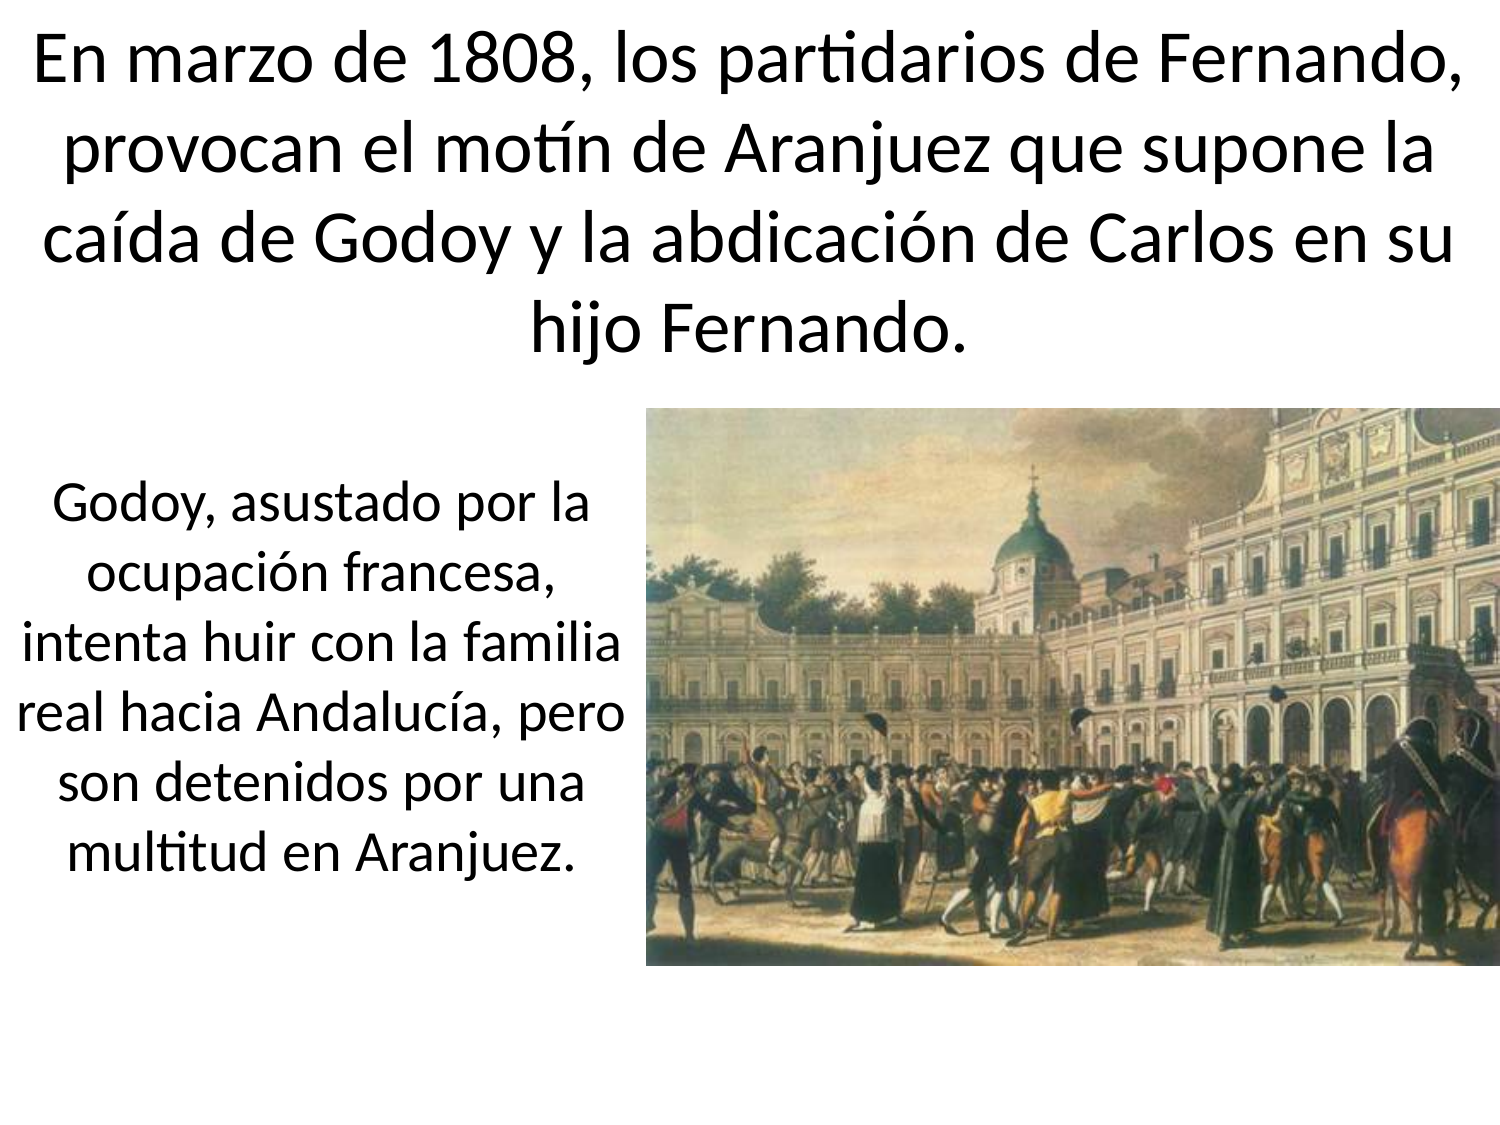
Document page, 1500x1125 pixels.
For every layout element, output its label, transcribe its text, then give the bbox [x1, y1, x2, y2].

text_box Godoy, asustado por la ocupación francesa, intenta huir con la familia real hacia Andalucía, pero son detenidos por una multitud en Aranjuez. [0, 456, 640, 891]
text_box En marzo de 1808, los partidarios de Fernando, provocan el motín de Aranjuez que supone la caída de Godoy y la abdicación de Carlos en su hijo Fernando. [0, 0, 1500, 375]
picture [645, 408, 1500, 966]
